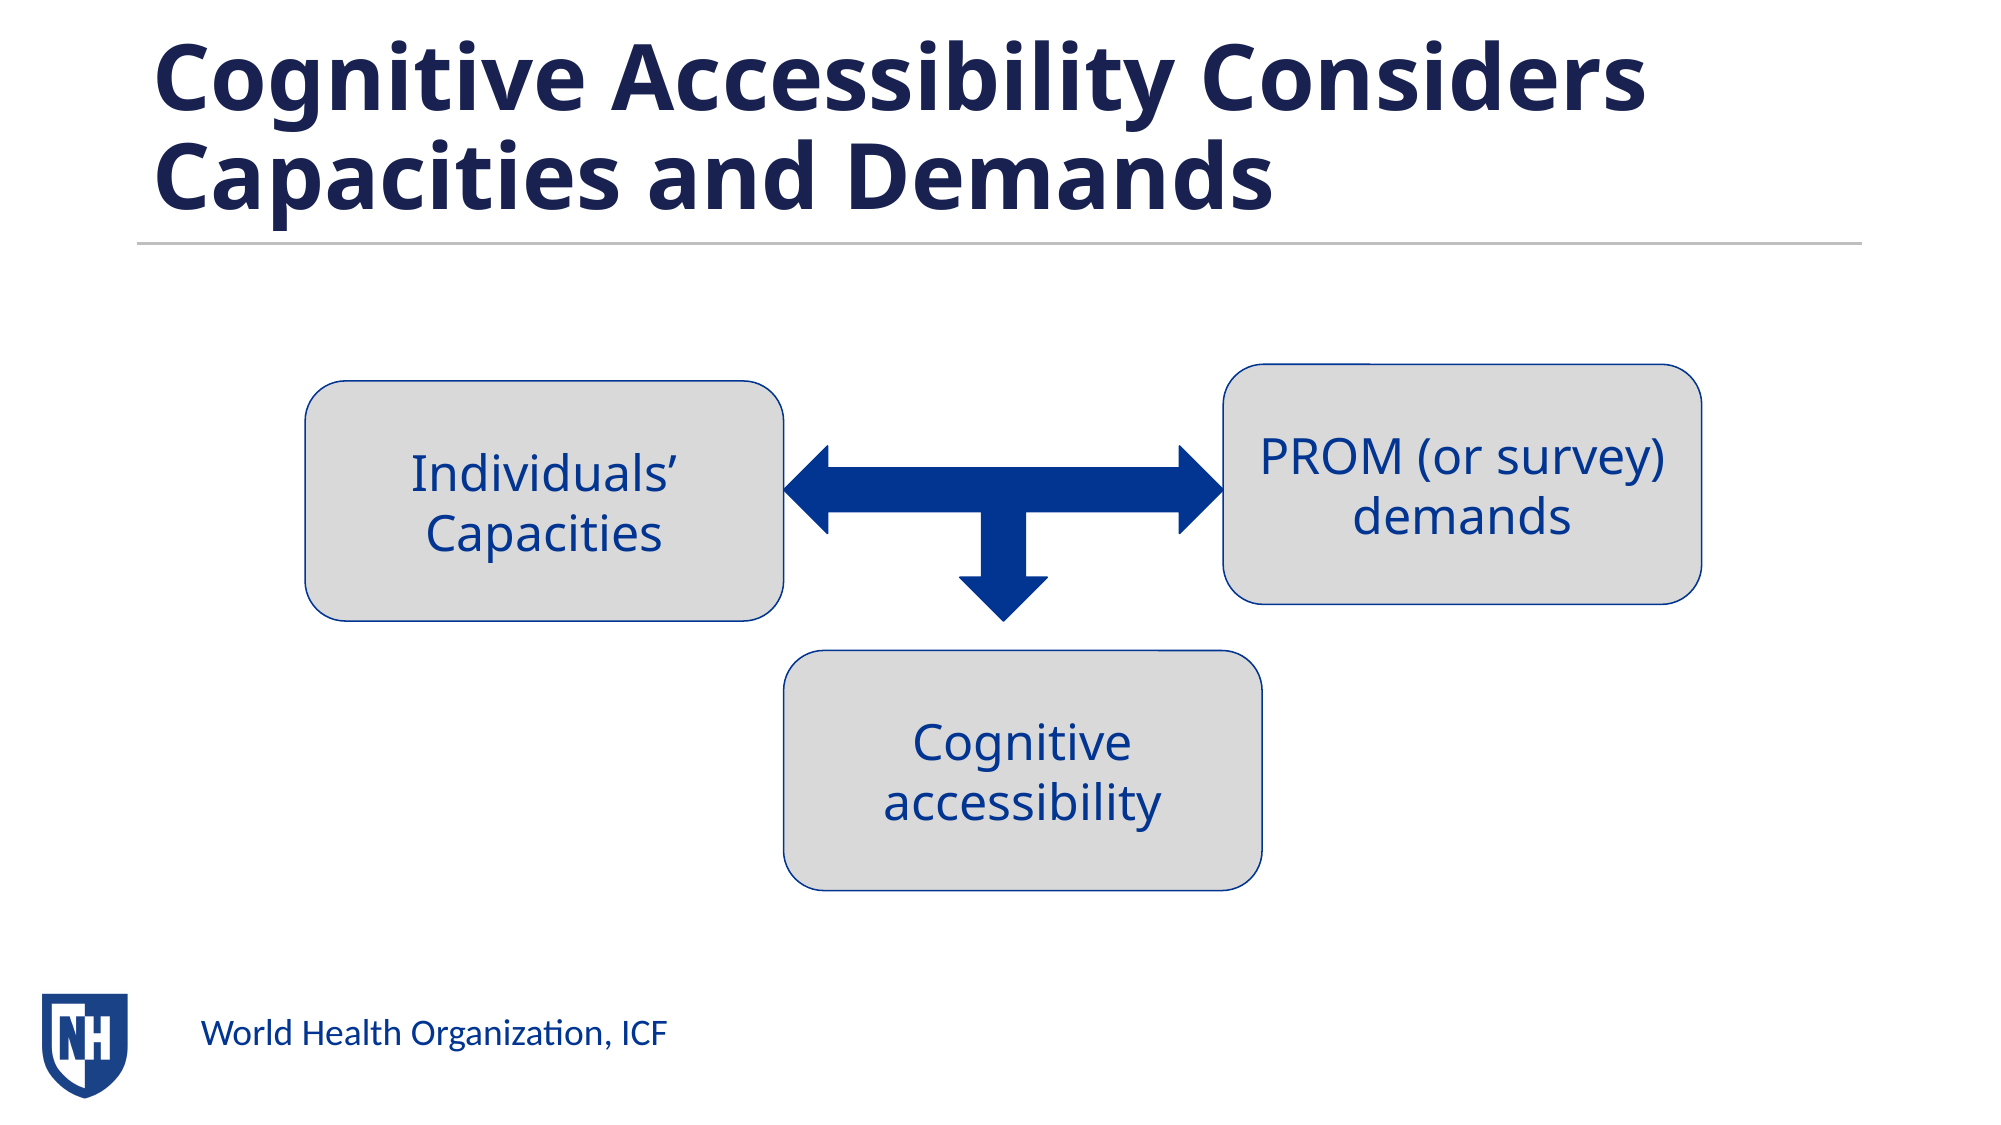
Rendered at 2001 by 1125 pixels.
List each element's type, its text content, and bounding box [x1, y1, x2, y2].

text_box PROM (or survey) demands [1223, 364, 1702, 605]
text_box World Health Organization, ICF [186, 1000, 1187, 1061]
text_box Cognitive accessibility [783, 650, 1263, 891]
text_box [783, 445, 1224, 622]
picture [21, 980, 138, 1105]
title Cognitive Accessibility Considers Capacities and Demands [137, 93, 1867, 237]
text_box Individuals’ Capacities [305, 380, 784, 622]
